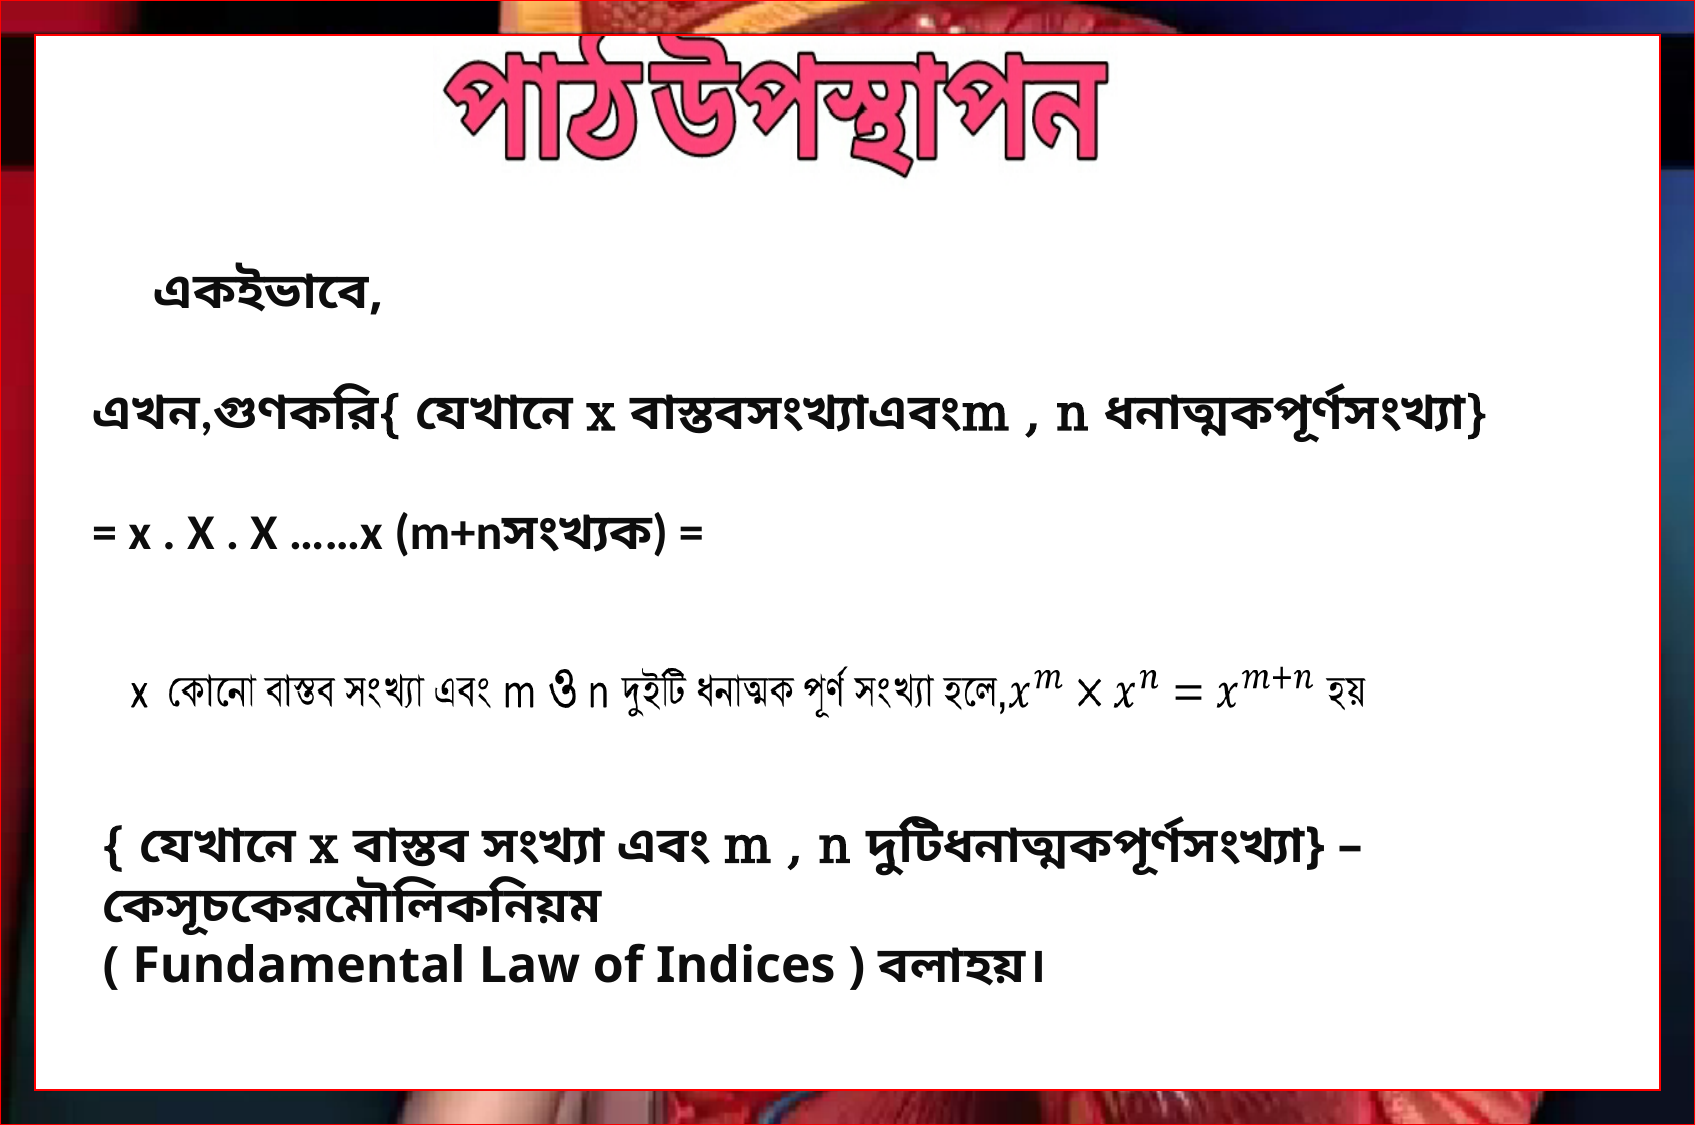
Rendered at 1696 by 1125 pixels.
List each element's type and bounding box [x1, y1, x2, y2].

text_box [117, 654, 1638, 731]
picture [433, 15, 1118, 193]
text_box [0, 0, 1696, 1125]
